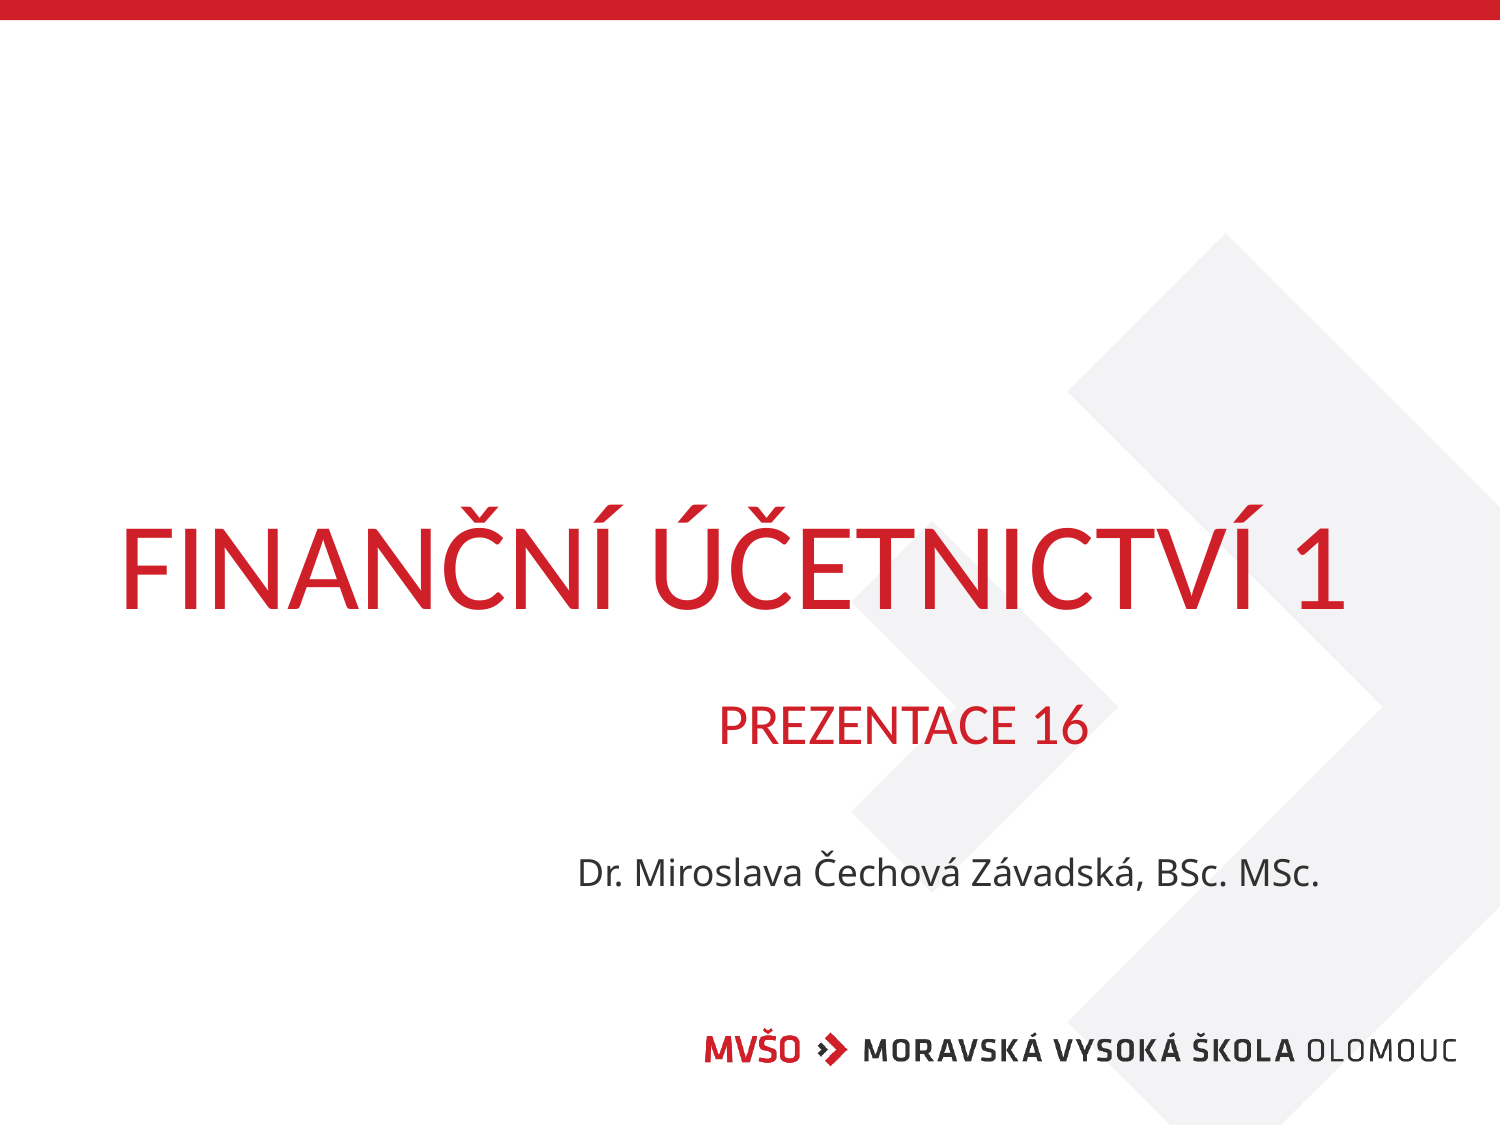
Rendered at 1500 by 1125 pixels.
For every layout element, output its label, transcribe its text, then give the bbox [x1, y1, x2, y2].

title Finanční účetnictví 1 prezEntace 16 [103, 387, 1397, 780]
subtitle Dr. Miroslava Čechová Závadská, BSc. MSc. [103, 781, 1397, 916]
picture [705, 233, 1500, 1125]
